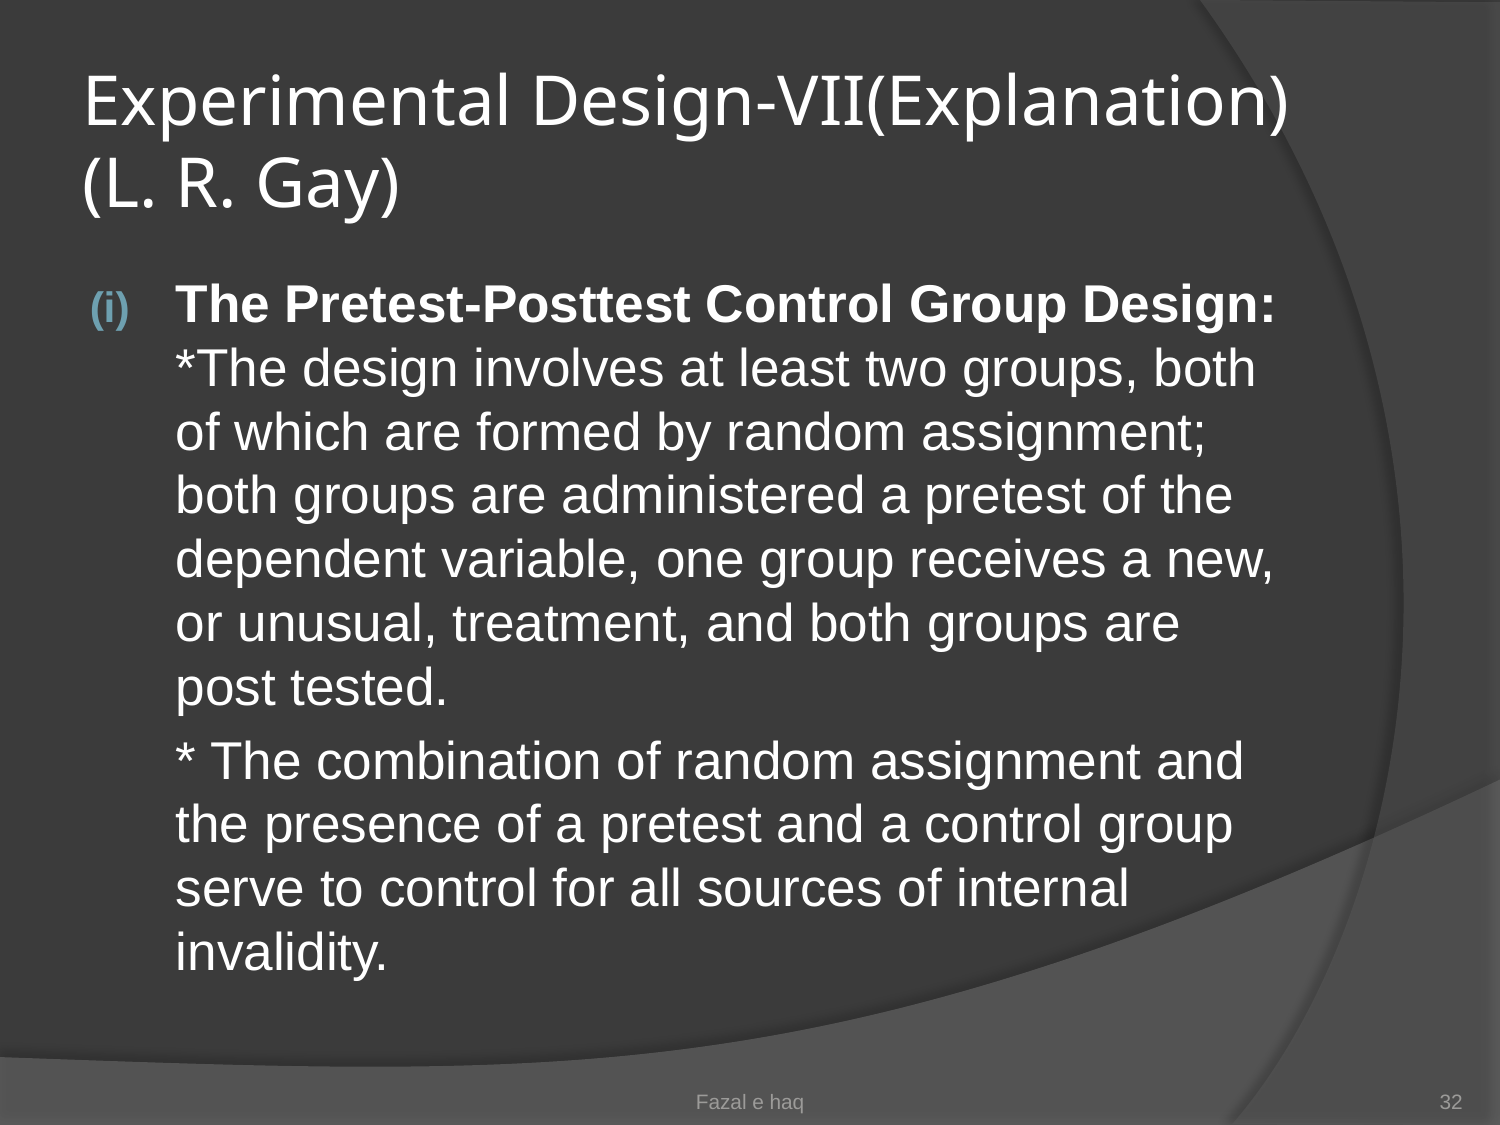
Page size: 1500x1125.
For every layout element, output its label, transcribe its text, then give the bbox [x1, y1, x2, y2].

slide_number 32 [1337, 1053, 1463, 1114]
title Experimental Design-VII(Explanation) (L. R. Gay) [75, 45, 1300, 233]
list The Pretest-Posttest Control Group Design: *The design involves at least two groups, both of which are formed by random assignment; both groups are administered a pretest of the dependent variable, one group receives a new, or unusual, treatment, and both groups are post tested. * The combination of random assignment and the presence of a pretest and a control group serve to control for all sources of internal invalidity. [75, 262, 1300, 1005]
footer Fazal e haq [512, 1053, 988, 1114]
